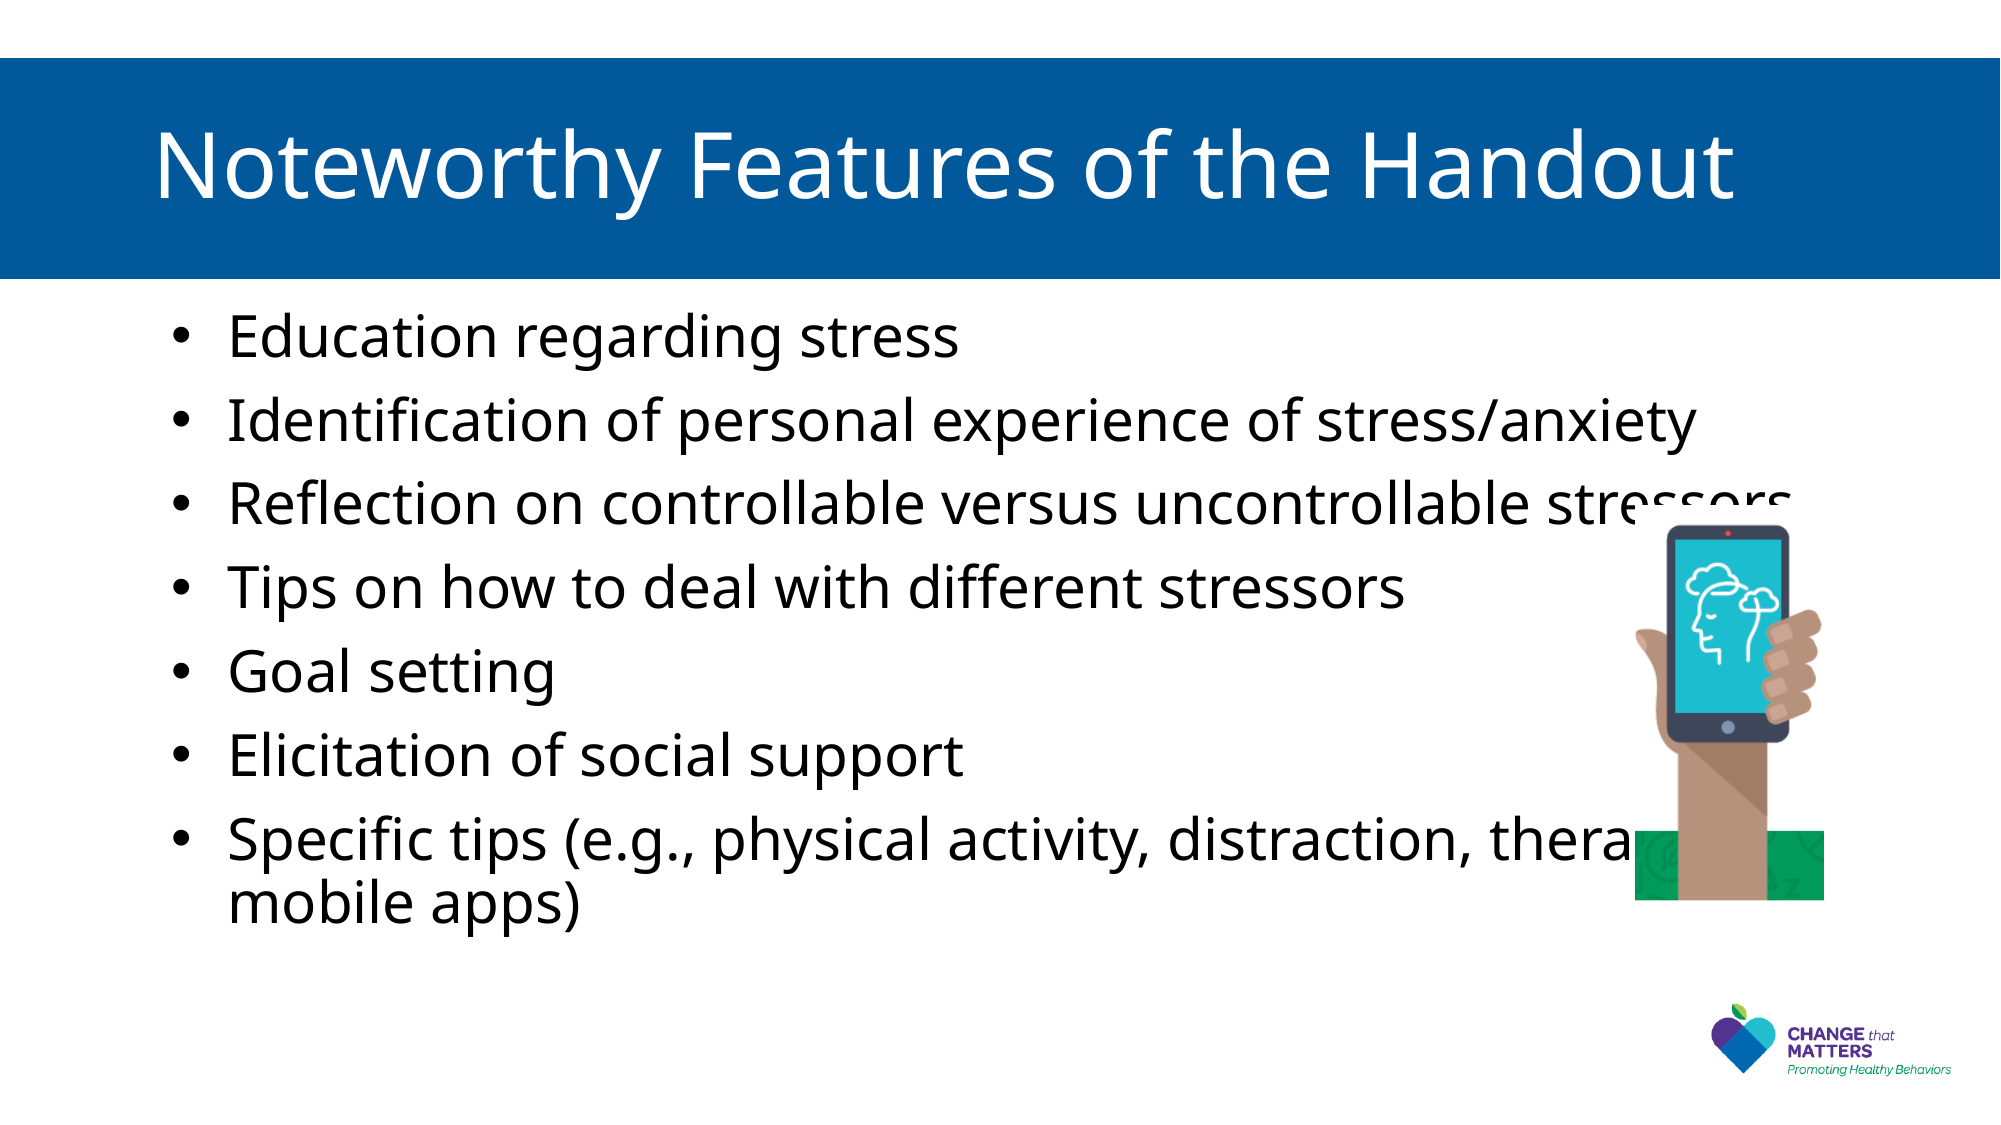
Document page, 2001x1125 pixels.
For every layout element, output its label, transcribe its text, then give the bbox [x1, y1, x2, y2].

picture [1683, 988, 1979, 1111]
picture [1634, 505, 1825, 905]
list Education regarding stress Identification of personal experience of stress/anxiety Reflection on controllable versus uncontrollable stressors Tips on how to deal with different stressors Goal setting Elicitation of social support Specific tips (e.g., physical activity, distraction, therapy, mobile apps) [137, 299, 1863, 1050]
title Noteworthy Features of the Handout [137, 59, 1863, 278]
text_box [0, 58, 2000, 279]
